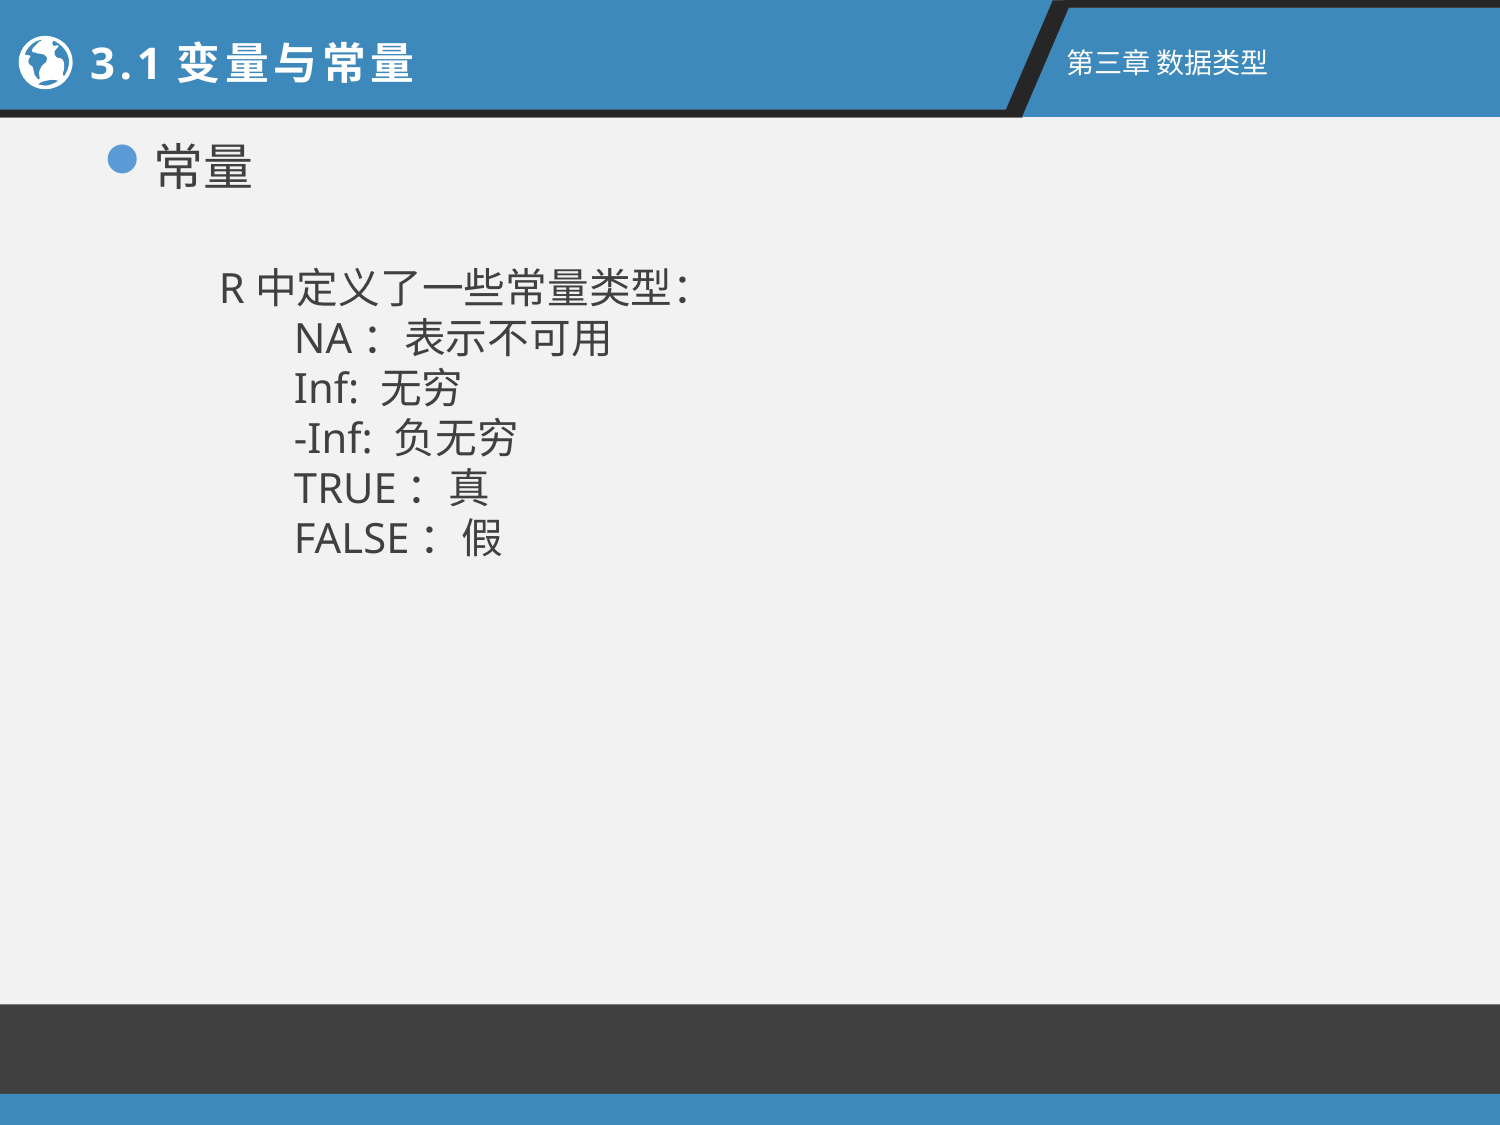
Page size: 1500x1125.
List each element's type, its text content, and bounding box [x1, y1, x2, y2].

text_box [0, 1003, 1500, 1093]
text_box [0, 0, 1500, 118]
text_box R中定义了一些常量类型： NA：表示不可用 Inf: 无穷 -Inf: 负无穷 TRUE：真 FALSE：假 [204, 254, 1023, 570]
text_box 常量 [88, 128, 543, 203]
text_box [0, 1093, 1500, 1125]
